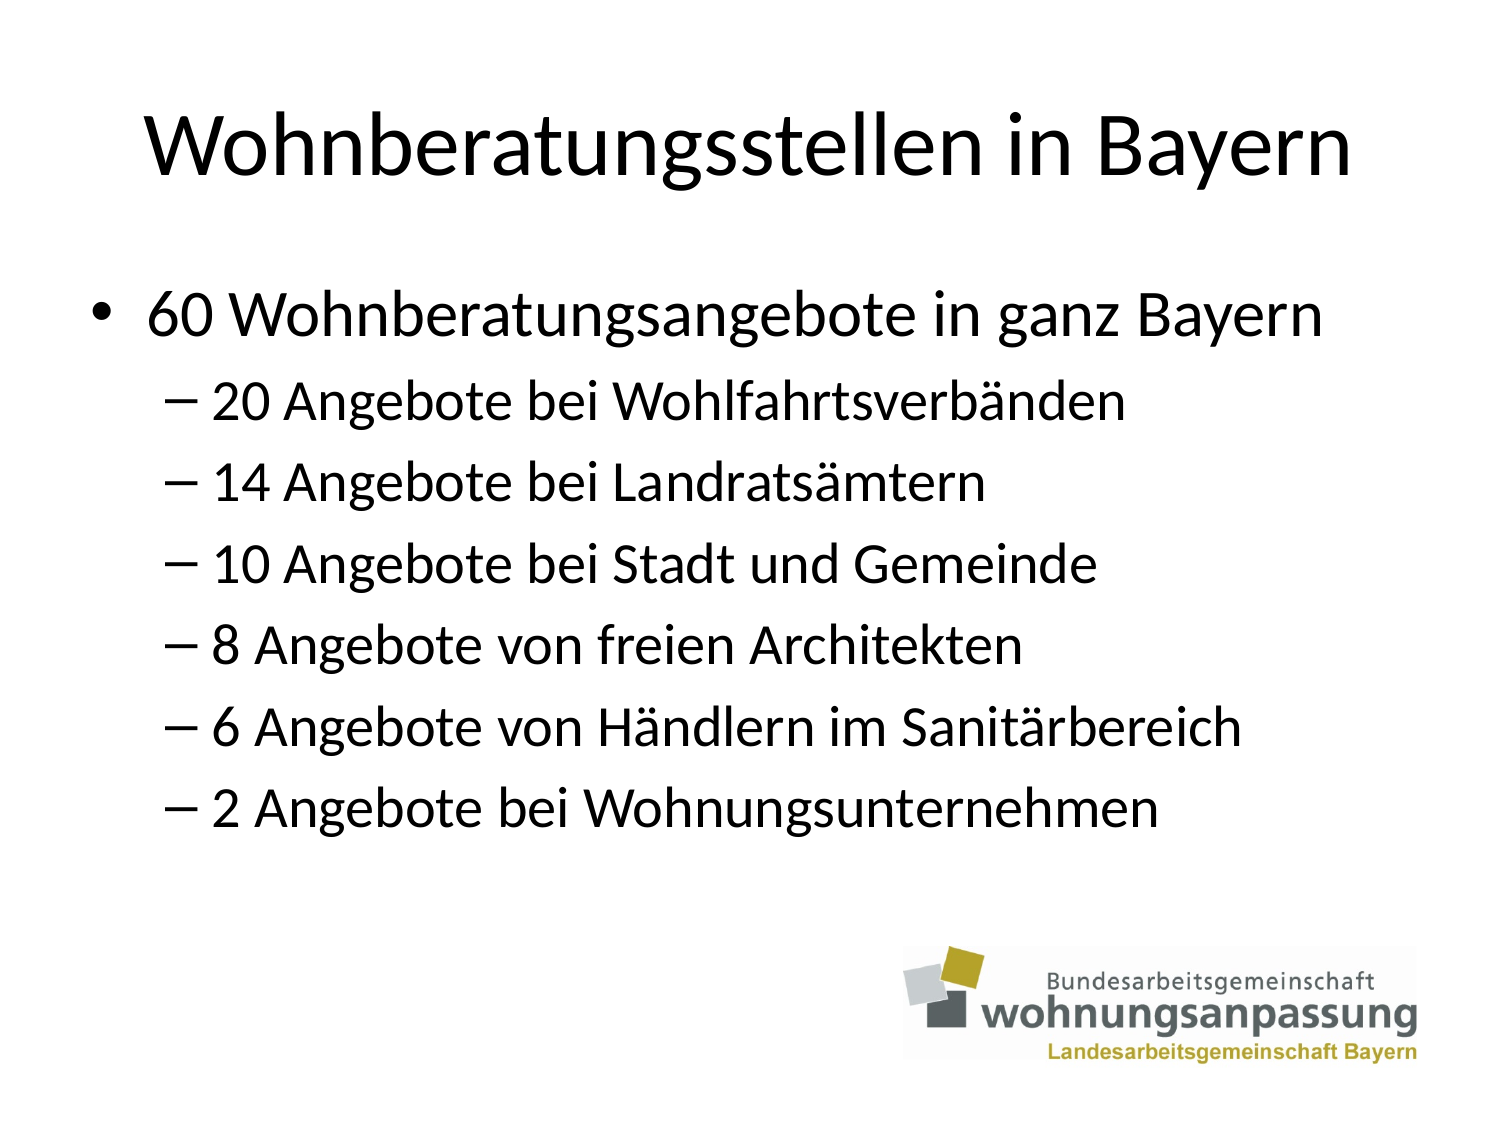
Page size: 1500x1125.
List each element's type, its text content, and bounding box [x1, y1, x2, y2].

picture [903, 946, 1477, 1083]
list 60 Wohnberatungsangebote in ganz Bayern 20 Angebote bei Wohlfahrtsverbänden 14 Angebote bei Landratsämtern 10 Angebote bei Stadt und Gemeinde 8 Angebote von freien Architekten 6 Angebote von Händlern im Sanitärbereich 2 Angebote bei Wohnungsunternehmen [75, 262, 1425, 1005]
title Wohnberatungsstellen in Bayern [75, 45, 1425, 233]
